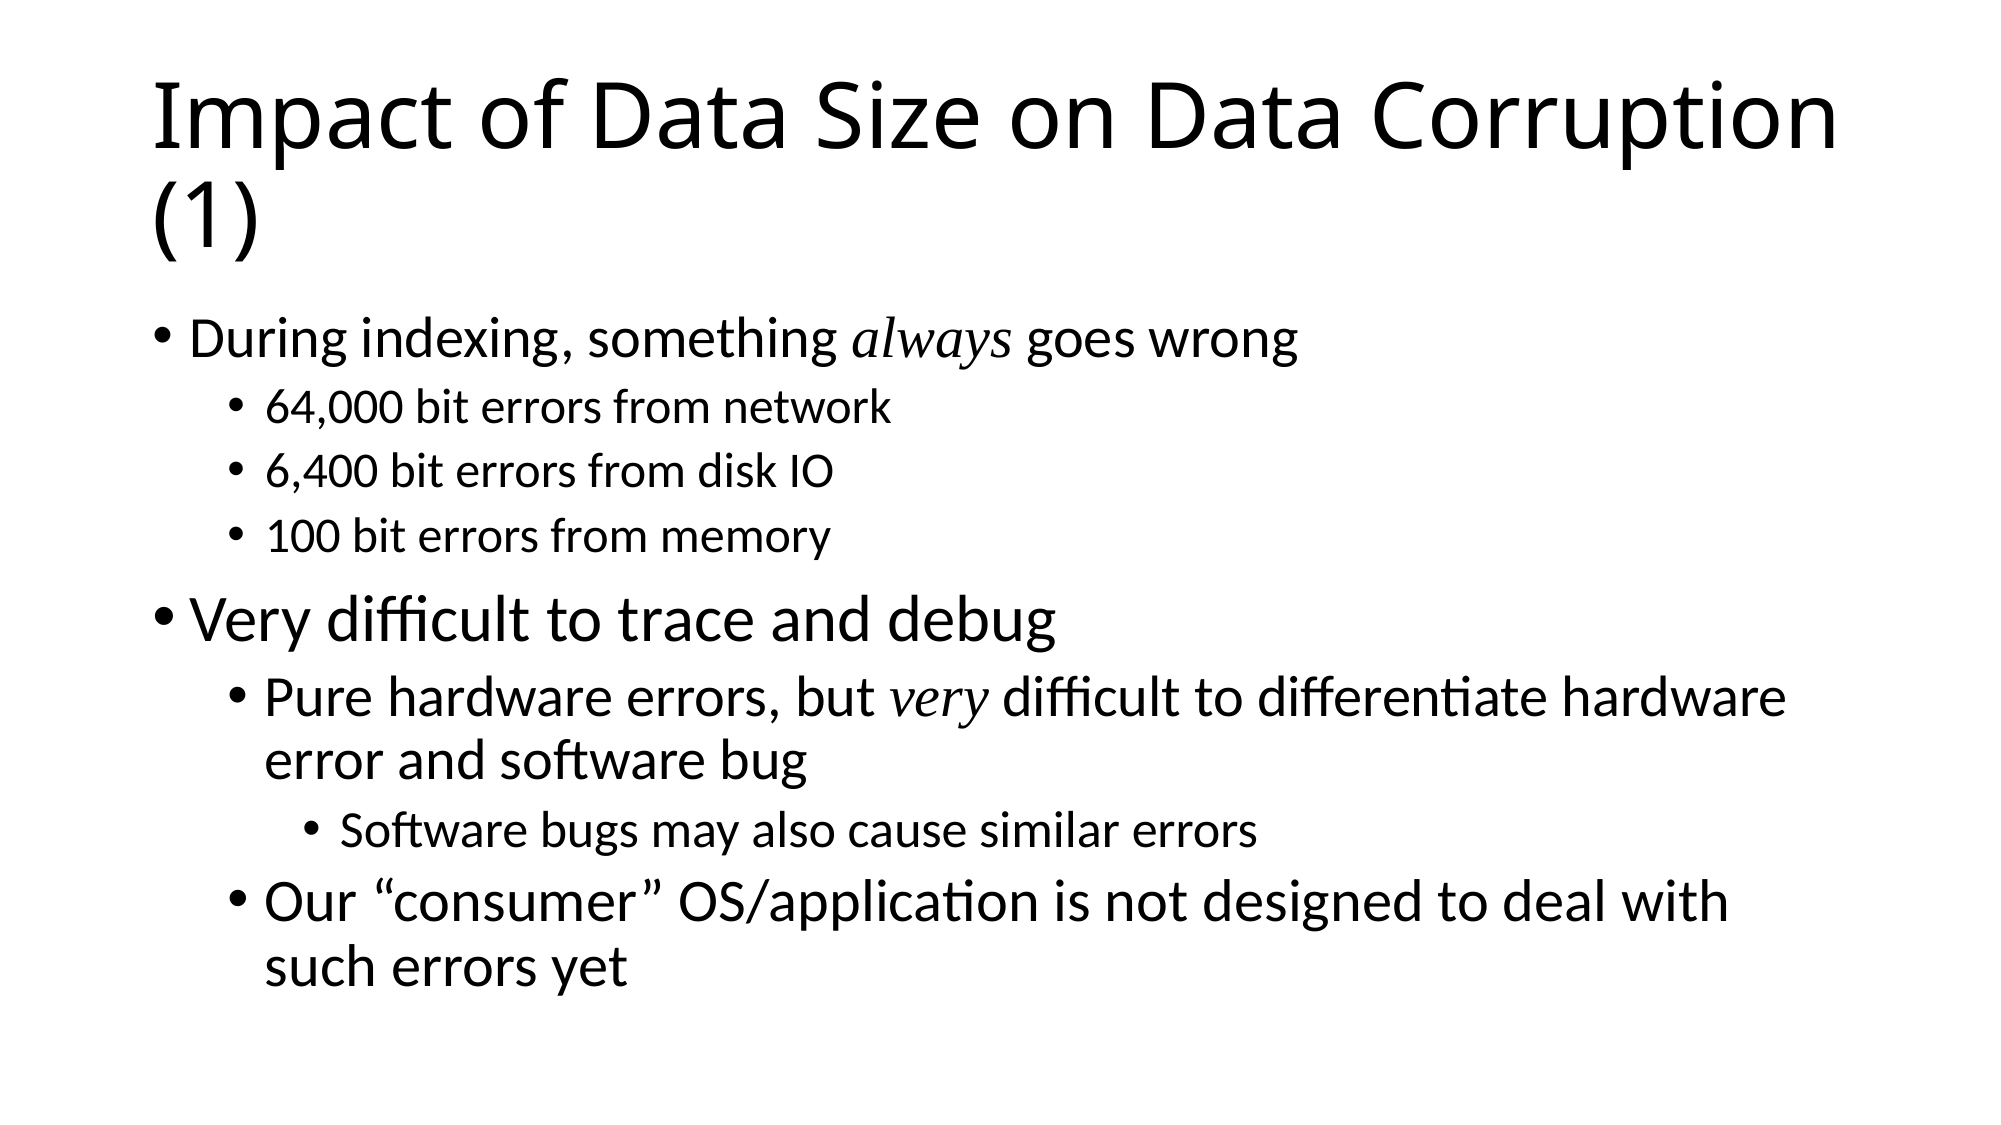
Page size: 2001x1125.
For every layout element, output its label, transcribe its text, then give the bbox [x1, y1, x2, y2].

title Impact of Data Size on Data Corruption (1) [137, 59, 1863, 278]
list During indexing, something always goes wrong 64,000 bit errors from network 6,400 bit errors from disk IO 100 bit errors from memory Very difficult to trace and debug Pure hardware errors, but very difficult to differentiate hardware error and software bug Software bugs may also cause similar errors Our “consumer” OS/application is not designed to deal with such errors yet [137, 299, 1863, 1014]
